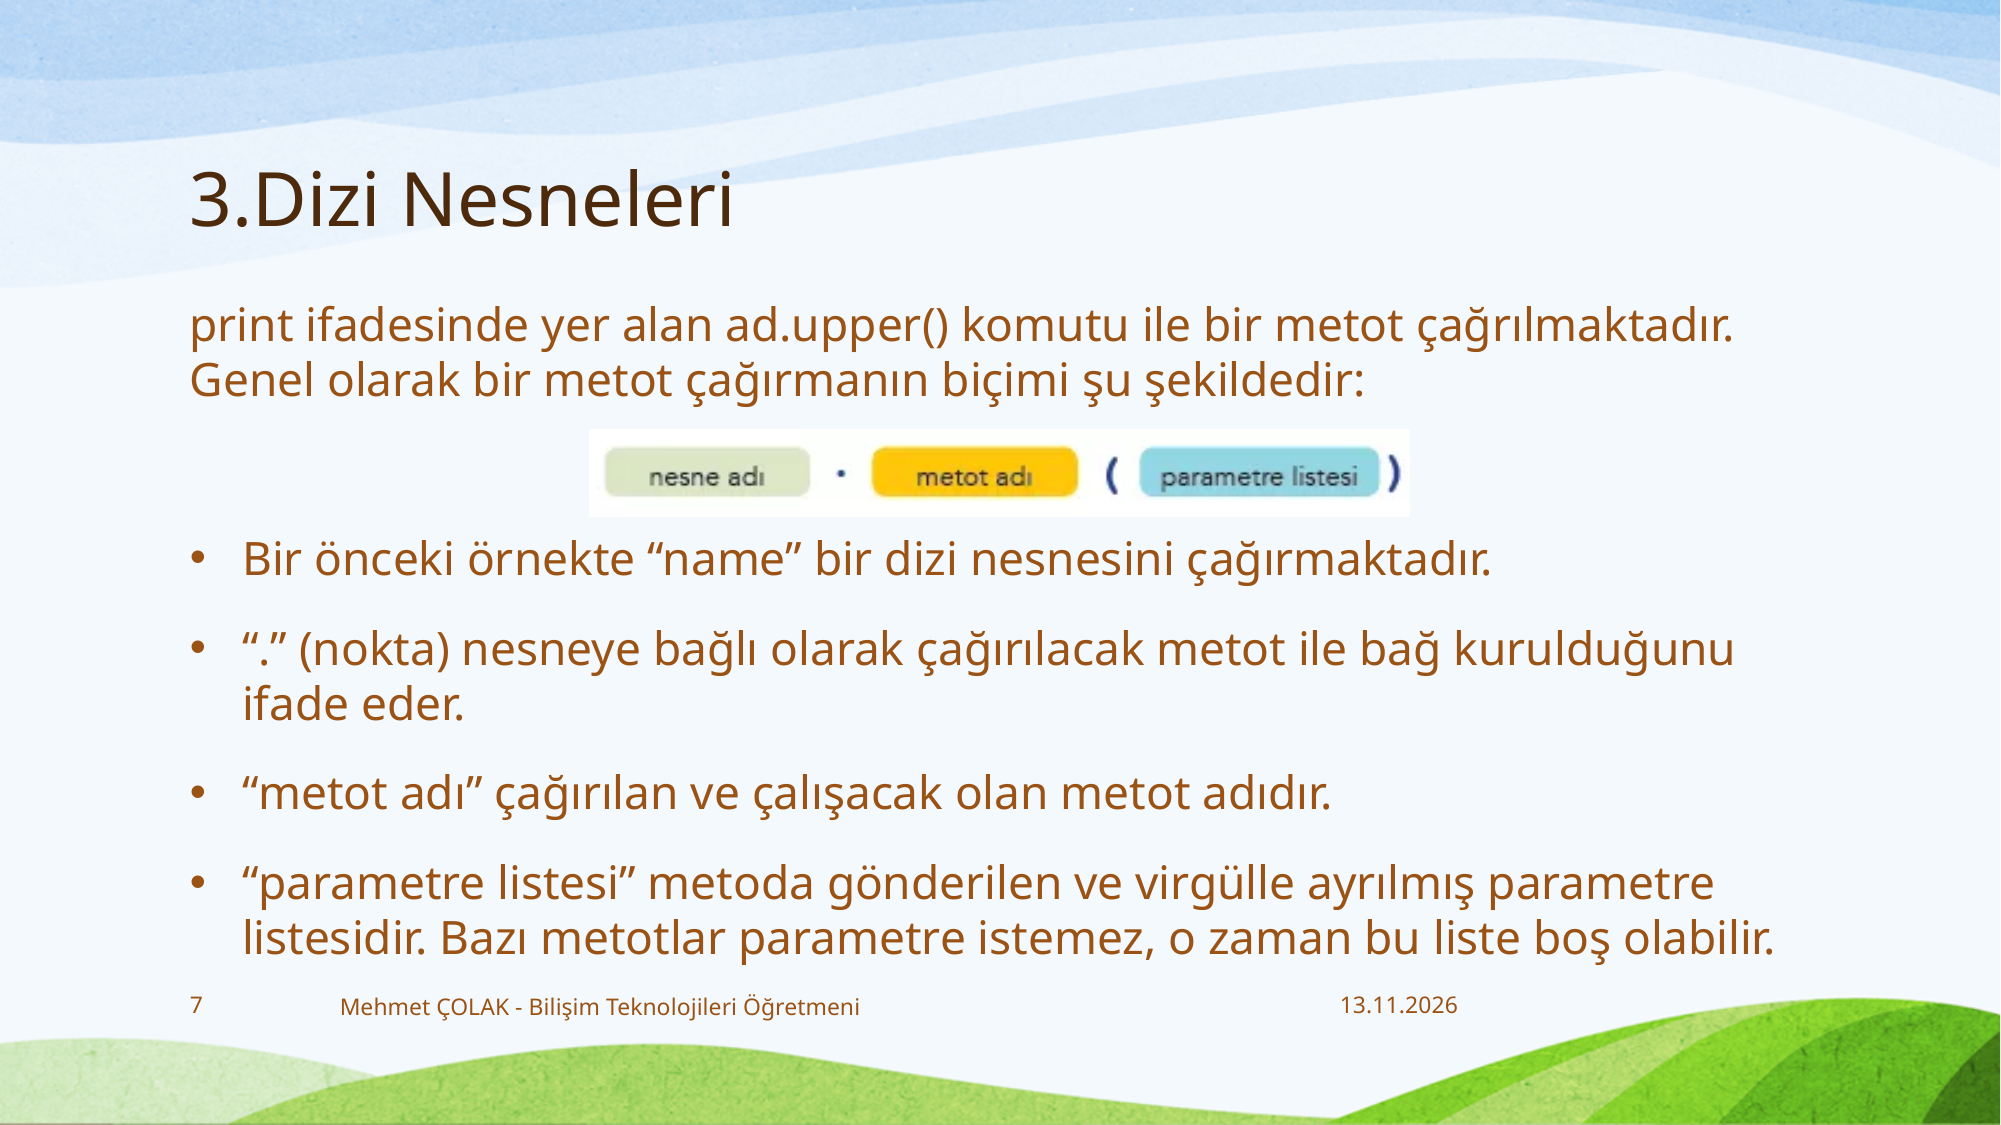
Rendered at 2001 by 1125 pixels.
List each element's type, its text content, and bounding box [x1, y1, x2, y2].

slide_number 7 [174, 987, 300, 1025]
title 3.Dizi Nesneleri [174, 50, 1825, 250]
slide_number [1324, 987, 1554, 1025]
footer Mehmet ÇOLAK - Bilişim Teknolojileri Öğretmeni [324, 987, 1300, 1025]
list print ifadesinde yer alan ad.upper() komutu ile bir metot çağrılmaktadır. Genel olarak bir metot çağırmanın biçimi şu şekildedir: Bir önceki örnekte “name” bir dizi nesnesini çağırmaktadır. “.” (nokta) nesneye bağlı olarak çağırılacak metot ile bağ kurulduğunu ifade eder. “metot adı” çağırılan ve çalışacak olan metot adıdır. “parametre listesi” metoda gönderilen ve virgülle ayrılmış parametre listesidir. Bazı metotlar parametre istemez, o zaman bu liste boş olabilir. [174, 287, 1825, 982]
picture [0, 0, 2001, 1125]
